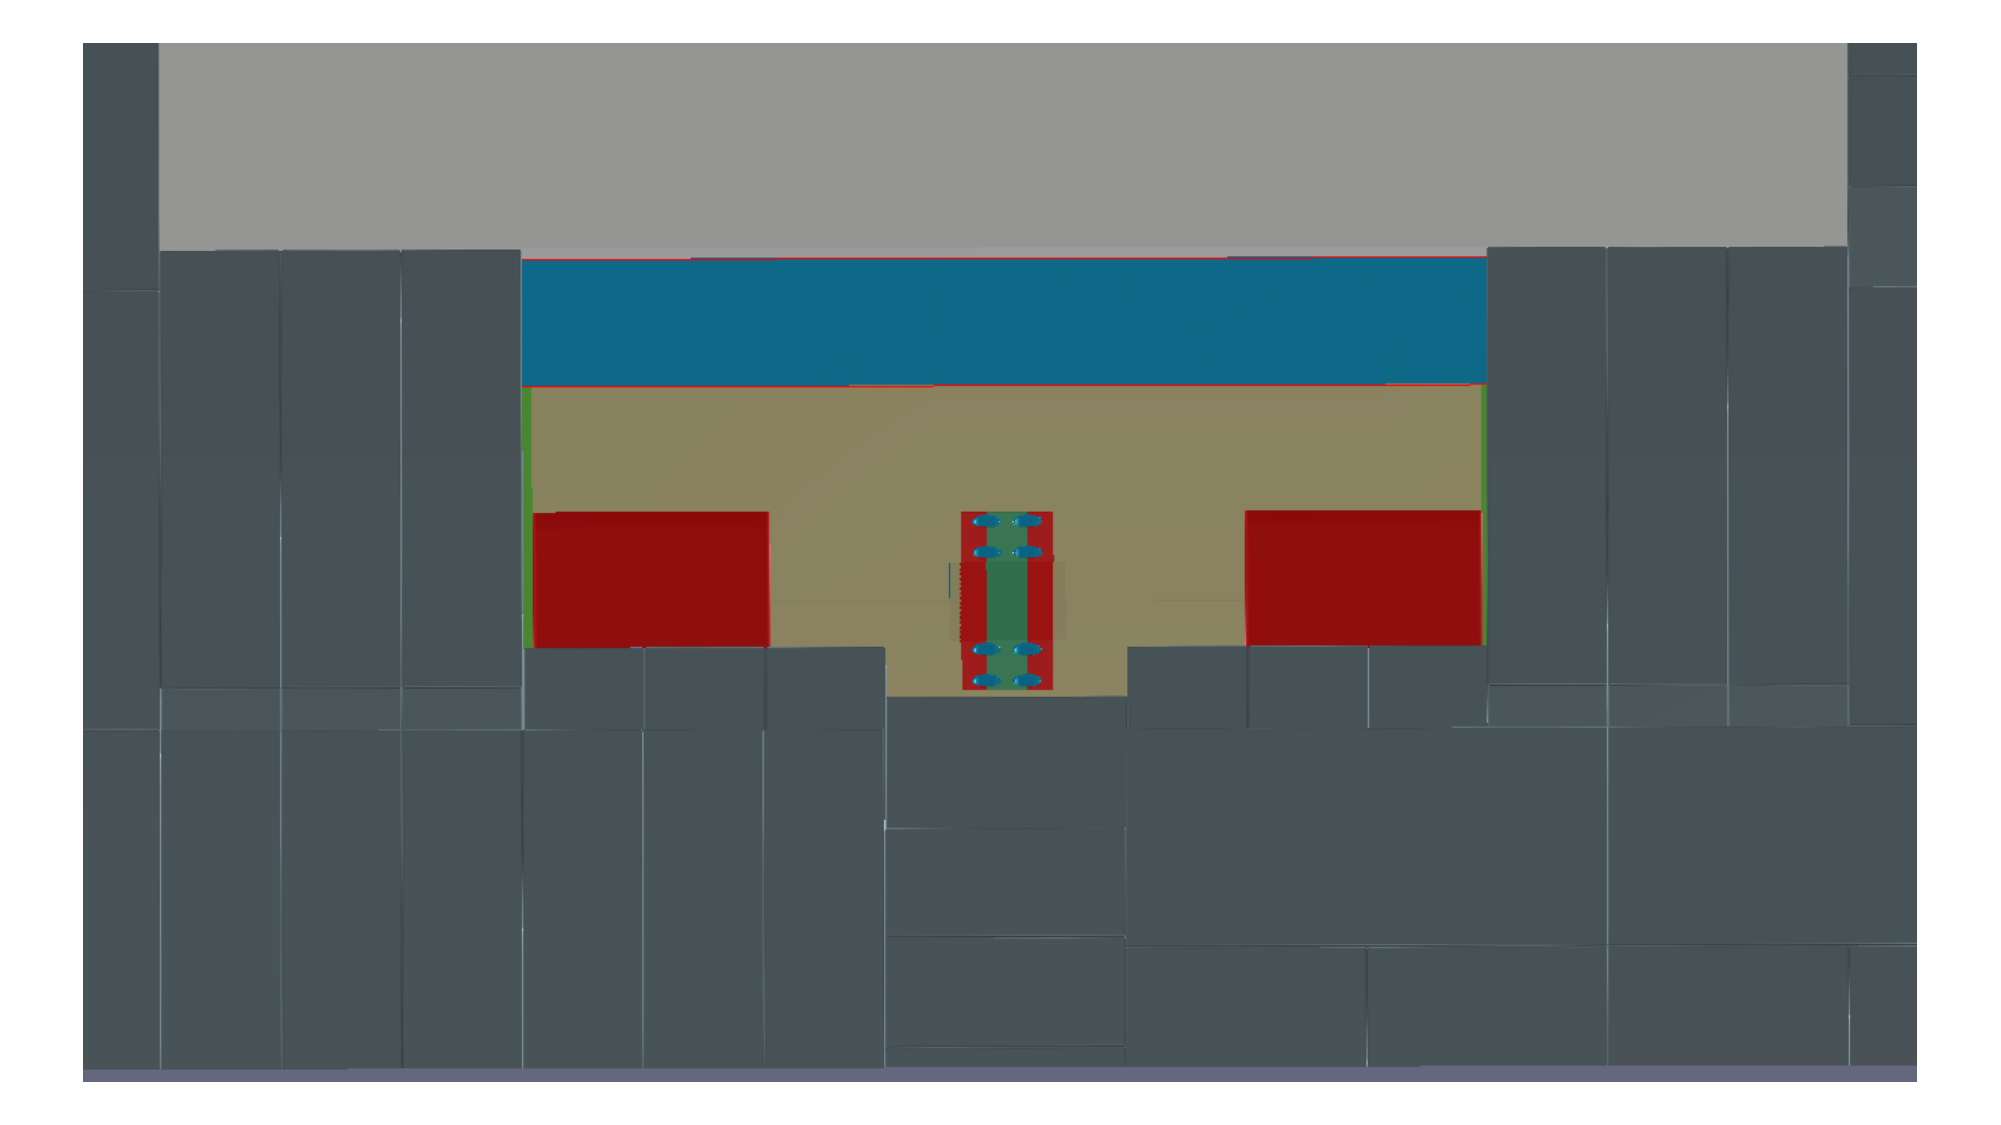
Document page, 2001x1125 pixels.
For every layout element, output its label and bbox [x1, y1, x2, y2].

picture [83, 43, 1917, 1082]
